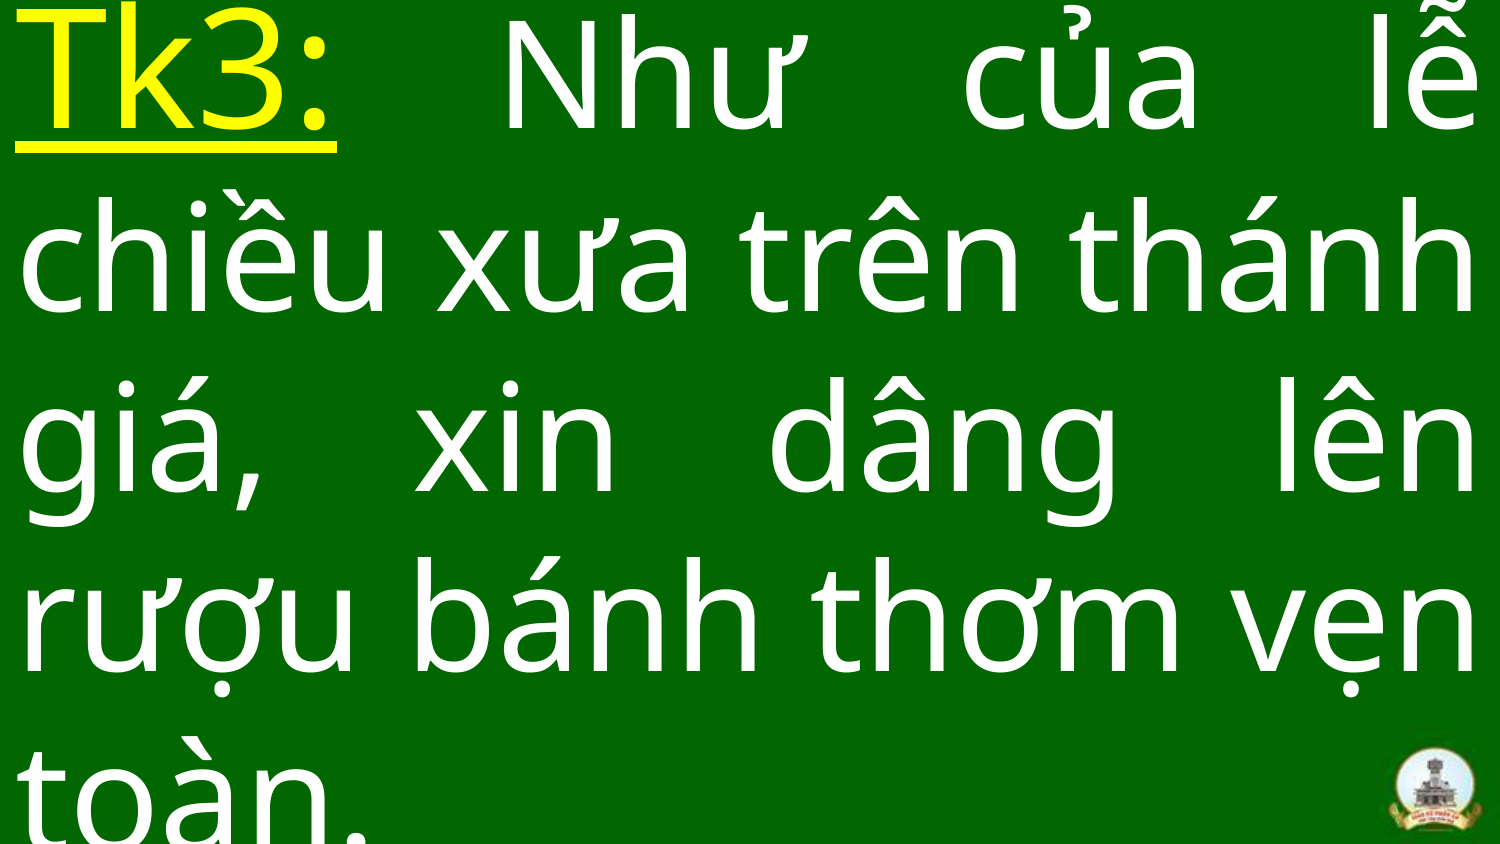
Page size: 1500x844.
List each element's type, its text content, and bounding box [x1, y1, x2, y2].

title Tk3: Như của lễ chiều xưa trên thánh giá, xin dâng lên rượu bánh thơm vẹn toàn. [0, 0, 1500, 844]
